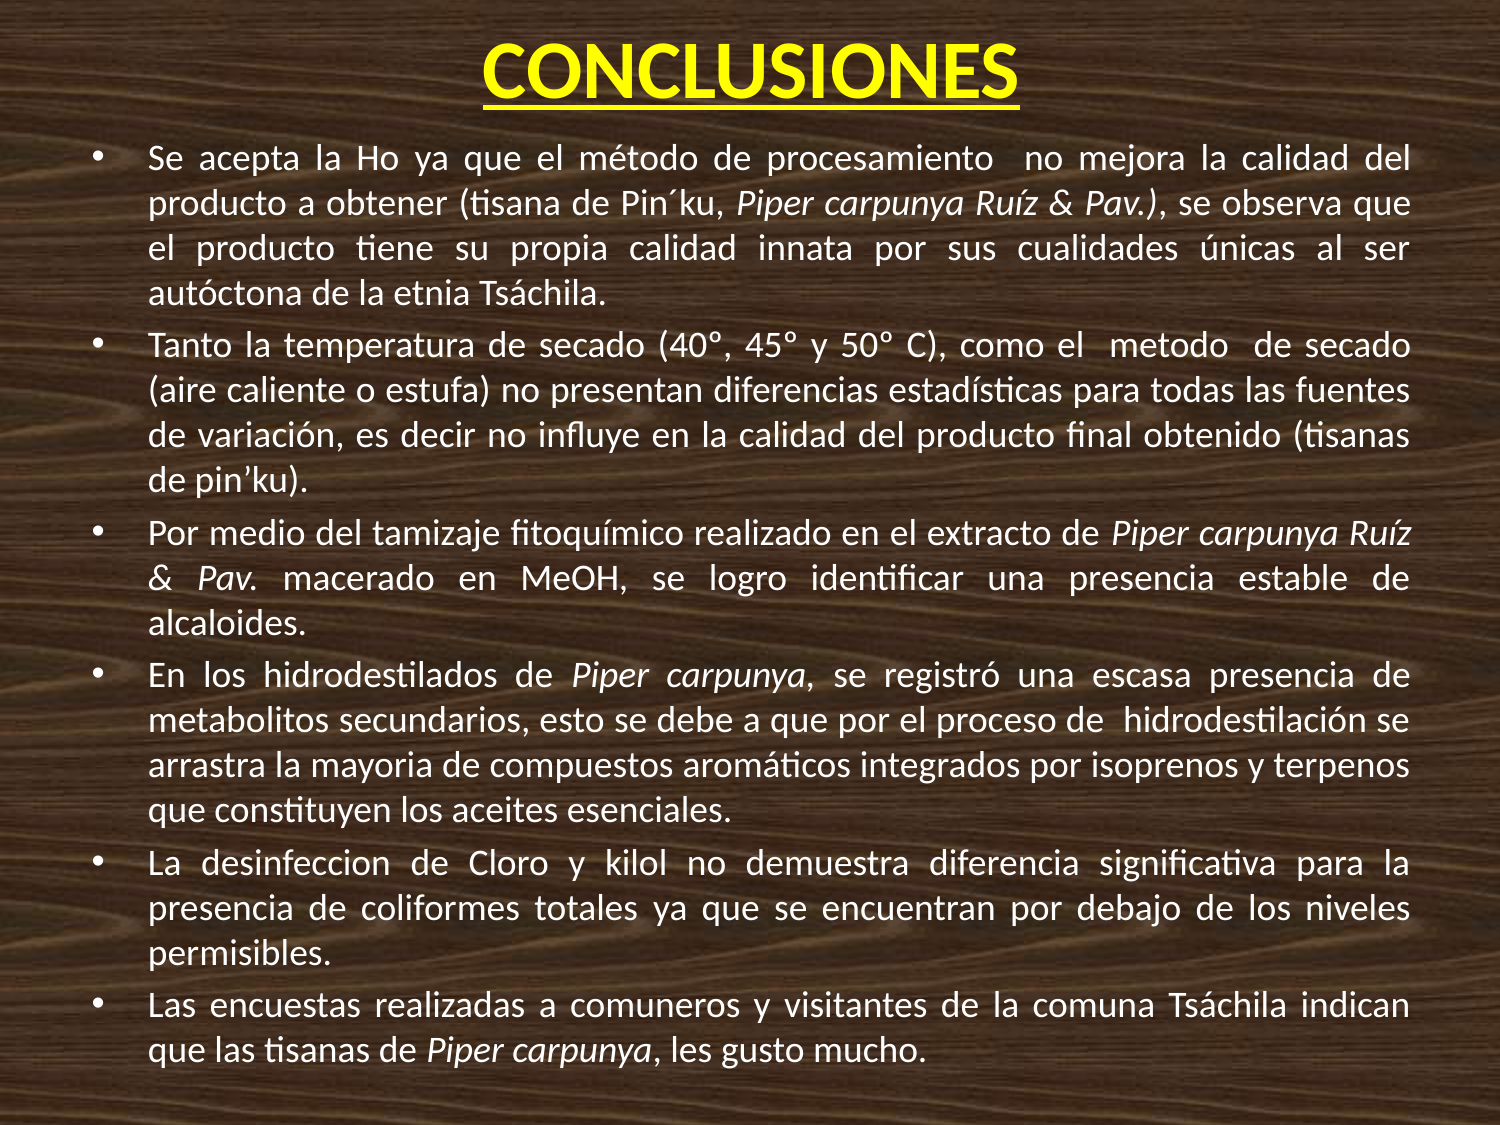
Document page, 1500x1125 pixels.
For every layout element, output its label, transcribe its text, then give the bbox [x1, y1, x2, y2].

list Se acepta la Ho ya que el método de procesamiento no mejora la calidad del producto a obtener (tisana de Pin´ku, Piper carpunya Ruíz & Pav.), se observa que el producto tiene su propia calidad innata por sus cualidades únicas al ser autóctona de la etnia Tsáchila. Tanto la temperatura de secado (40º, 45º y 50º C), como el metodo de secado (aire caliente o estufa) no presentan diferencias estadísticas para todas las fuentes de variación, es decir no influye en la calidad del producto final obtenido (tisanas de pin’ku). Por medio del tamizaje fitoquímico realizado en el extracto de Piper carpunya Ruíz & Pav. macerado en MeOH, se logro identificar una presencia estable de alcaloides. En los hidrodestilados de Piper carpunya, se registró una escasa presencia de metabolitos secundarios, esto se debe a que por el proceso de hidrodestilación se arrastra la mayoria de compuestos aromáticos integrados por isoprenos y terpenos que constituyen los aceites esenciales. La desinfeccion de Cloro y kilol no demuestra diferencia significativa para la presencia de coliformes totales ya que se encuentran por debajo de los niveles permisibles. Las encuestas realizadas a comuneros y visitantes de la comuna Tsáchila indican que las tisanas de Piper carpunya, les gusto mucho. [76, 125, 1427, 868]
title CONCLUSIONES [76, 0, 1427, 125]
picture [0, 0, 1500, 1125]
